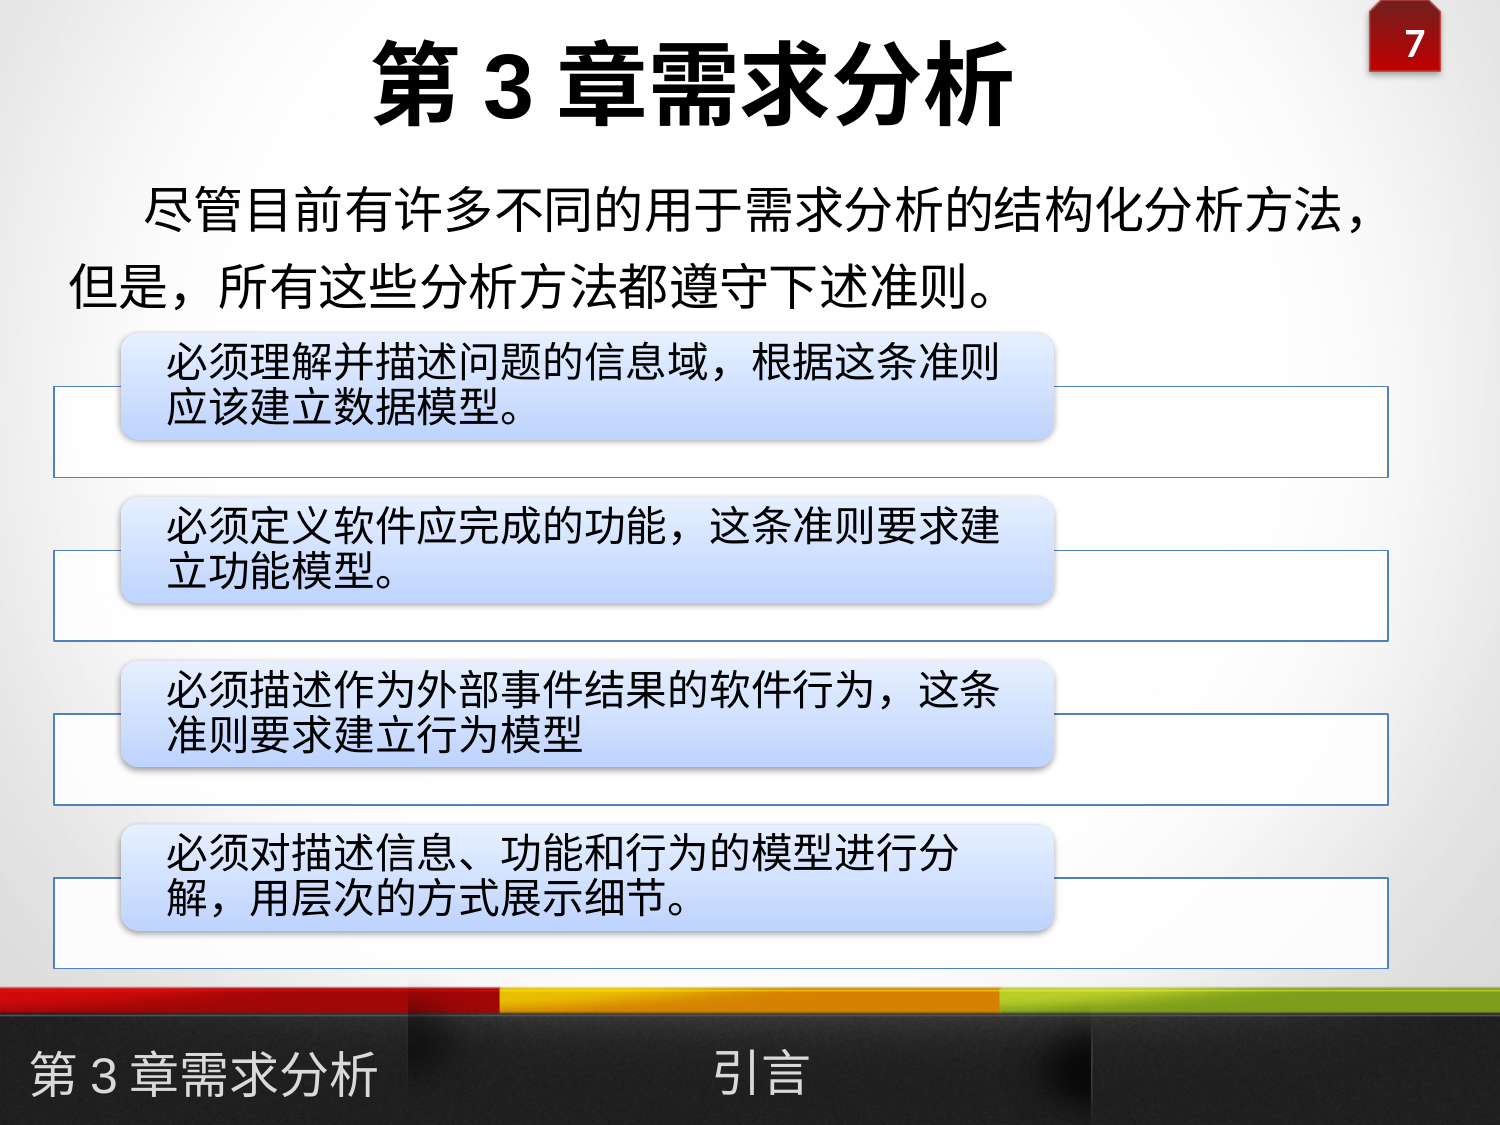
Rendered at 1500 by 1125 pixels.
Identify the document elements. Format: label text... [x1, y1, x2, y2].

text_box 引言 [530, 1032, 992, 1111]
text_box 第3章需求分析 [0, 1034, 431, 1113]
picture [0, 0, 1500, 1125]
text_box 第3章需求分析 [17, 4, 1368, 149]
text_box 尽管目前有许多不同的用于需求分析的结构化分析方法，但是，所有这些分析方法都遵守下述准则。 [52, 152, 1367, 325]
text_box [53, 326, 1389, 977]
